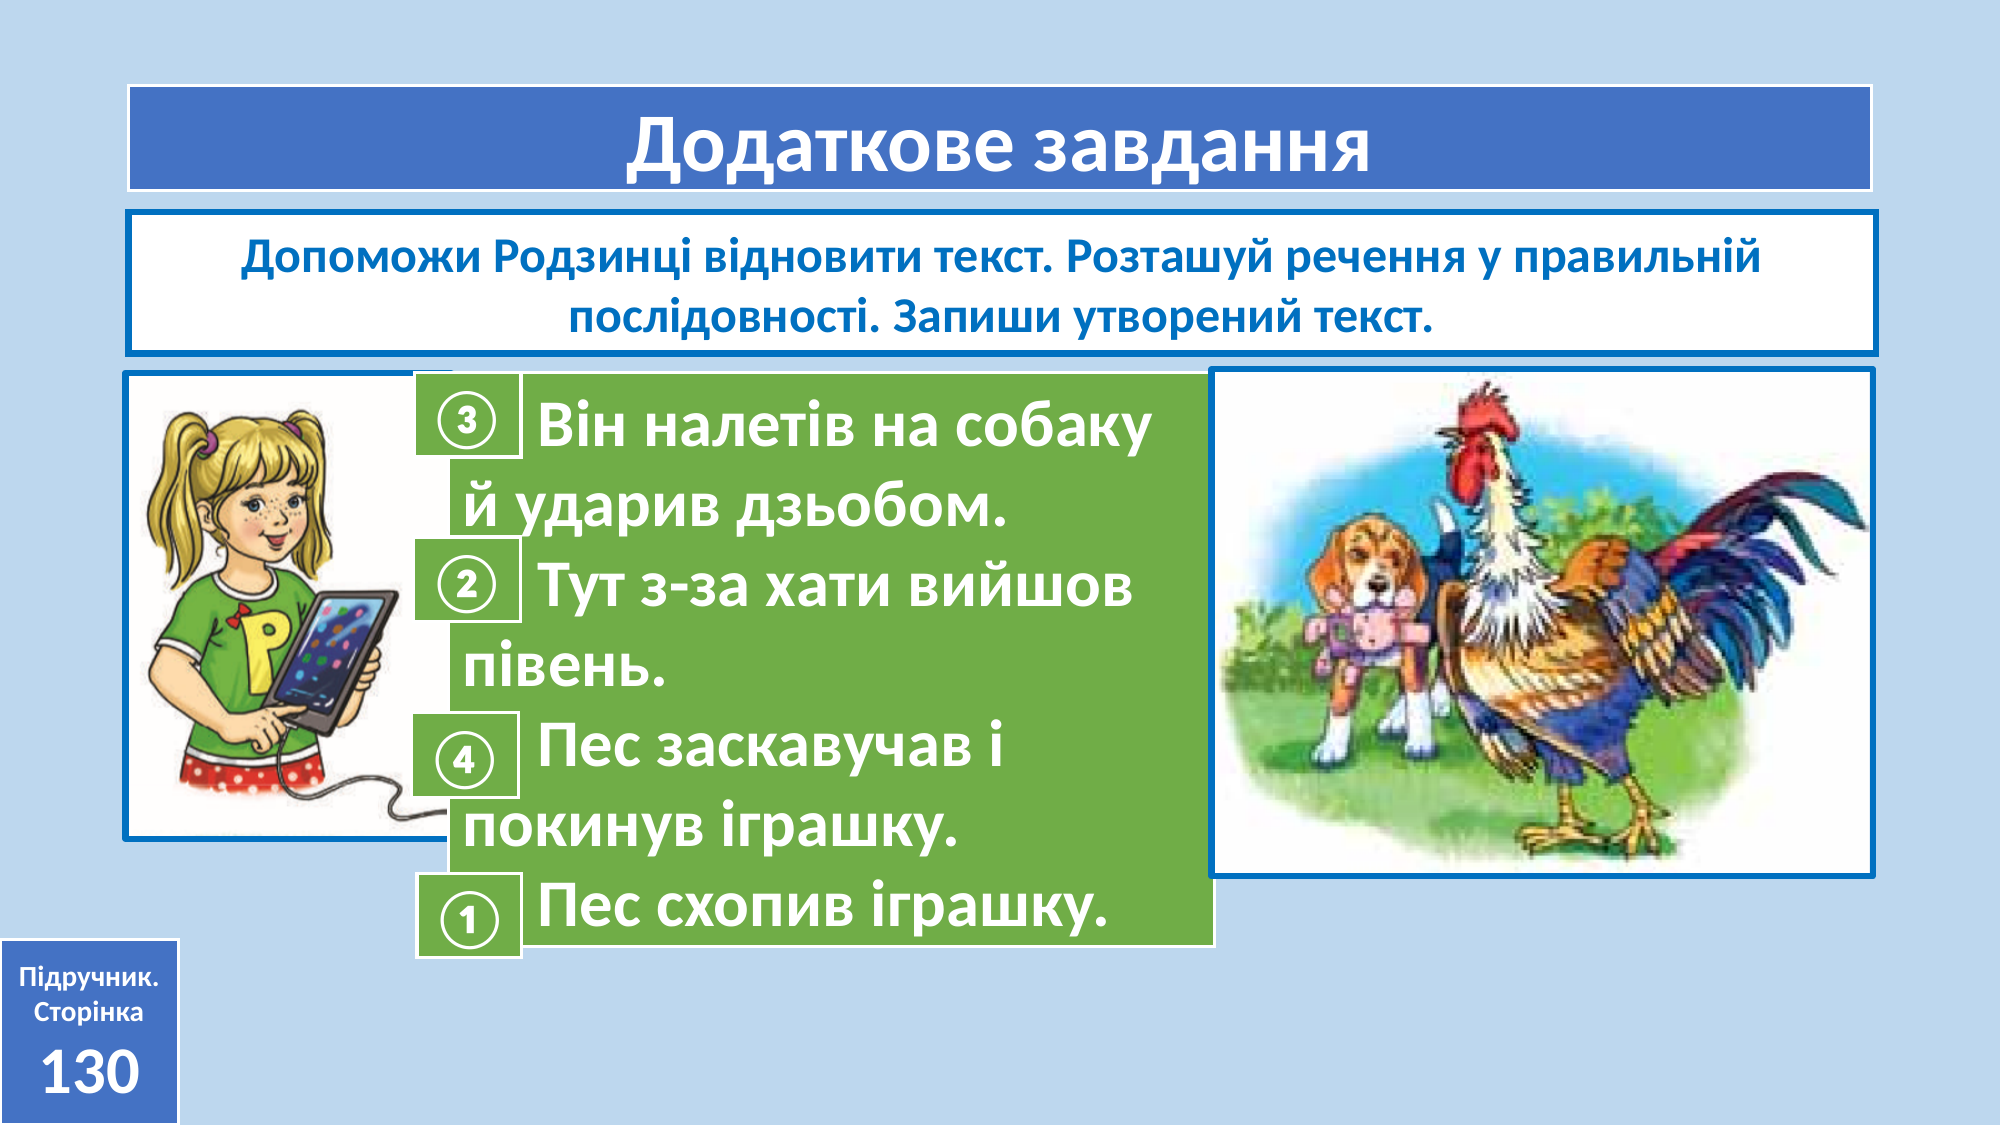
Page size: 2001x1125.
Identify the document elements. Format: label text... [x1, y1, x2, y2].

picture [1214, 372, 1870, 874]
text_box ① [415, 872, 523, 959]
text_box Допоможи Родзинці відновити текст. Розташуй речення у правильній послідовності. Запиши утворений текст. [127, 211, 1877, 355]
text_box Він налетів на собаку й ударив дзьобом. Тут з-за хати вийшов півень. Пес заскавучав і покинув іграшку. Пес схопив іграшку. [447, 371, 1216, 948]
text_box ④ [449, 711, 520, 799]
picture [128, 375, 449, 836]
text_box ② [449, 535, 522, 623]
text_box ③ [413, 371, 523, 459]
text_box Підручник. Сторінка 130 [0, 938, 180, 1125]
text_box Додаткове завдання [127, 84, 1873, 192]
